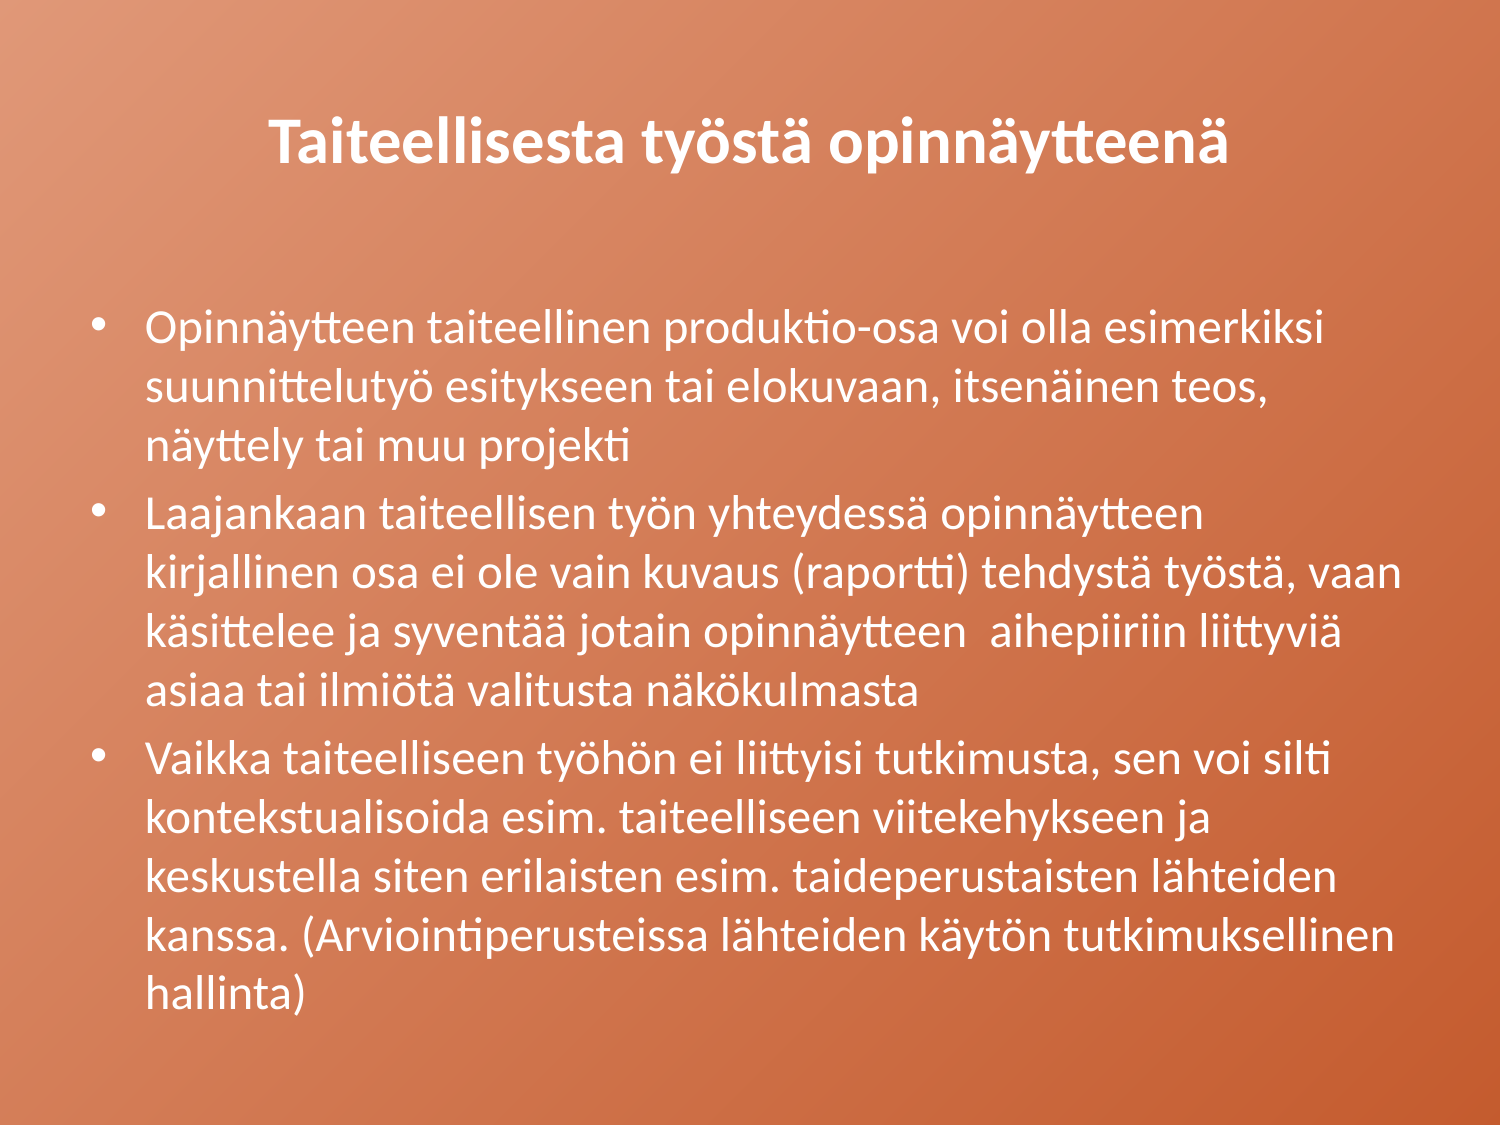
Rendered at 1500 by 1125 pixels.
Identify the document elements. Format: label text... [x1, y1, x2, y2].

list Opinnäytteen taiteellinen produktio-osa voi olla esimerkiksi suunnittelutyö esitykseen tai elokuvaan, itsenäinen teos, näyttely tai muu projekti Laajankaan taiteellisen työn yhteydessä opinnäytteen kirjallinen osa ei ole vain kuvaus (raportti) tehdystä työstä, vaan käsittelee ja syventää jotain opinnäytteen aihepiiriin liittyviä asiaa tai ilmiötä valitusta näkökulmasta Vaikka taiteelliseen työhön ei liittyisi tutkimusta, sen voi silti kontekstualisoida esim. taiteelliseen viitekehykseen ja keskustella siten erilaisten esim. taideperustaisten lähteiden kanssa. (Arviointiperusteissa lähteiden käytön tutkimuksellinen hallinta) [75, 286, 1425, 1033]
title Taiteellisesta työstä opinnäytteenä [75, 43, 1425, 231]
